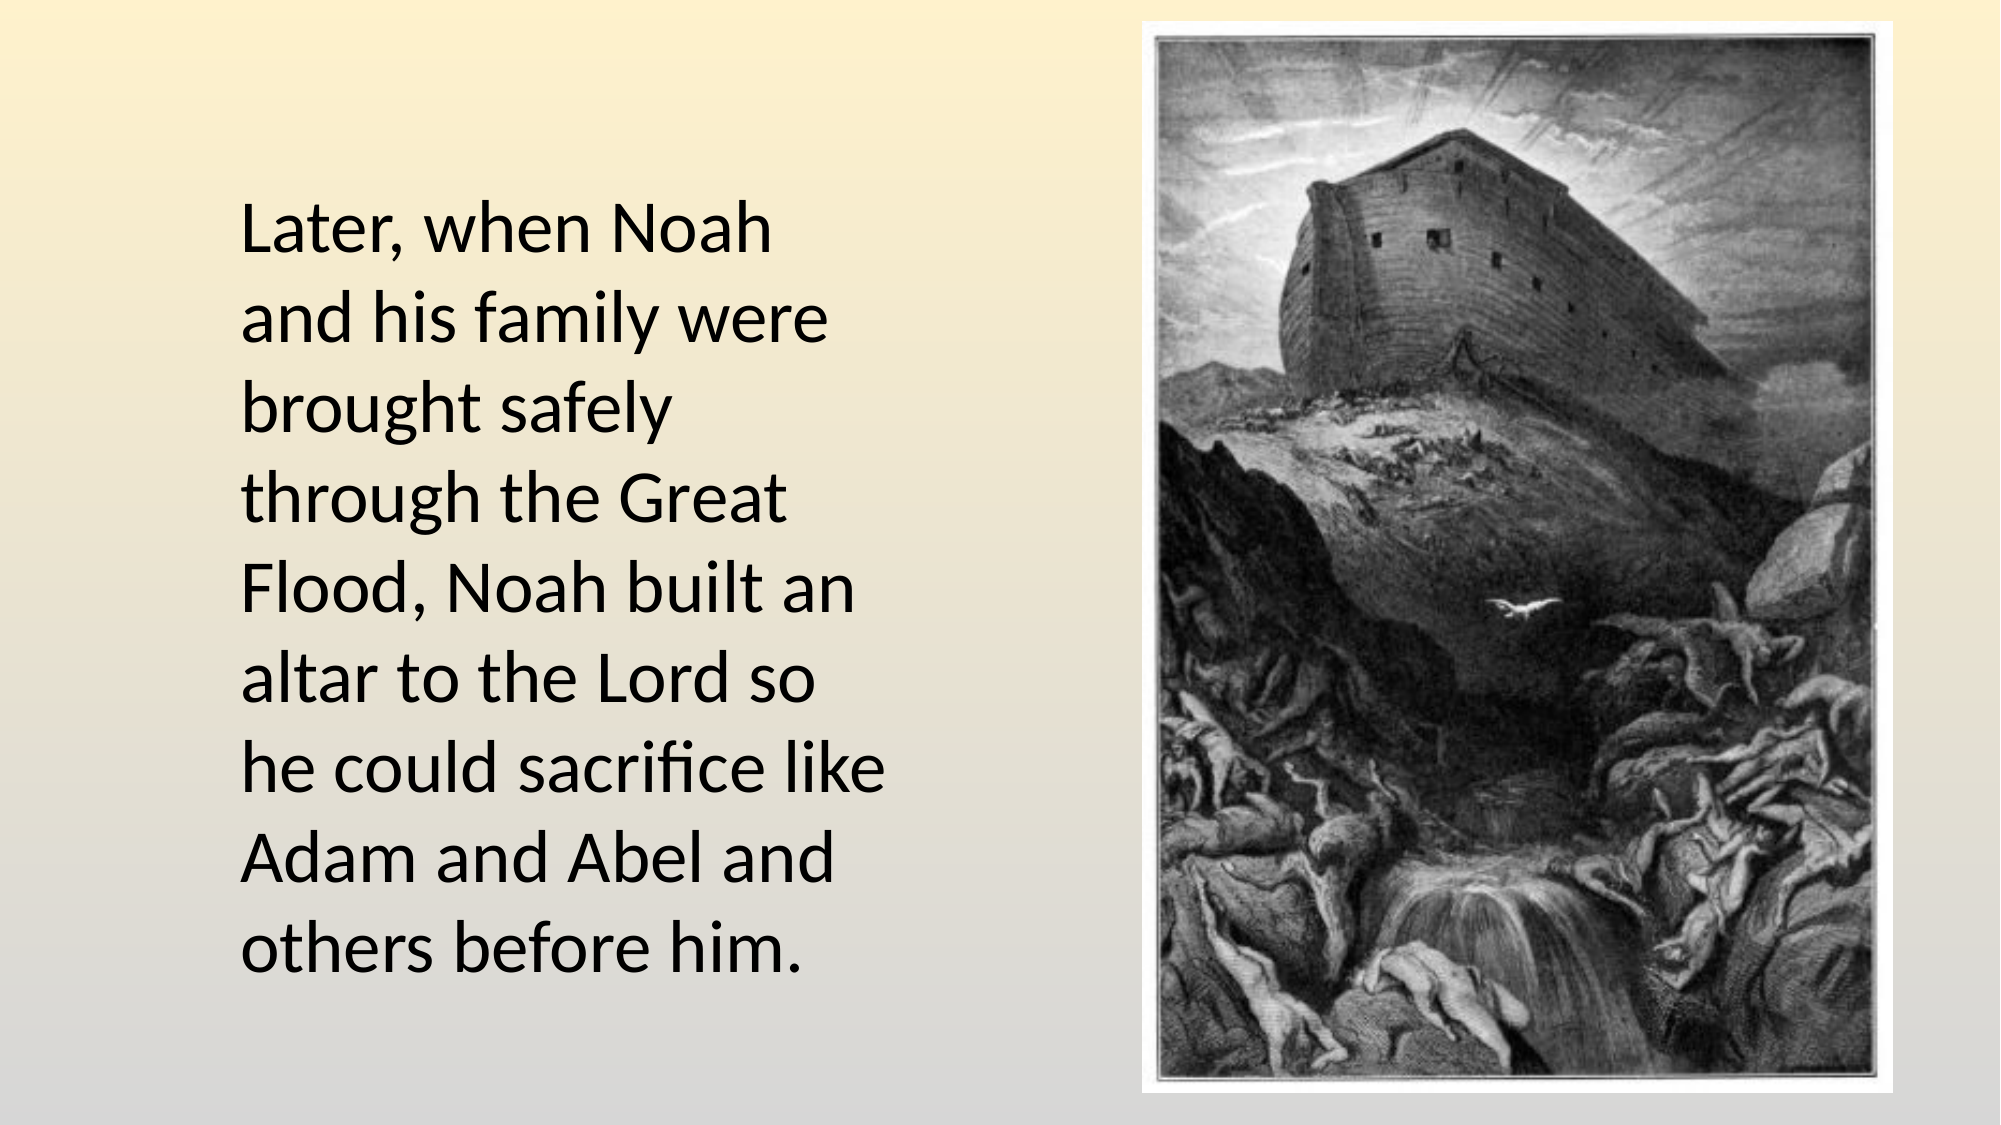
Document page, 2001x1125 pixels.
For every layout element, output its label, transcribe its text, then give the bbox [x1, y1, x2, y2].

picture [1142, 21, 1893, 1093]
text_box Later, when Noah and his family were brought safely through the Great Flood, Noah built an altar to the Lord so he could sacrifice like Adam and Abel and others before him. [225, 170, 907, 996]
